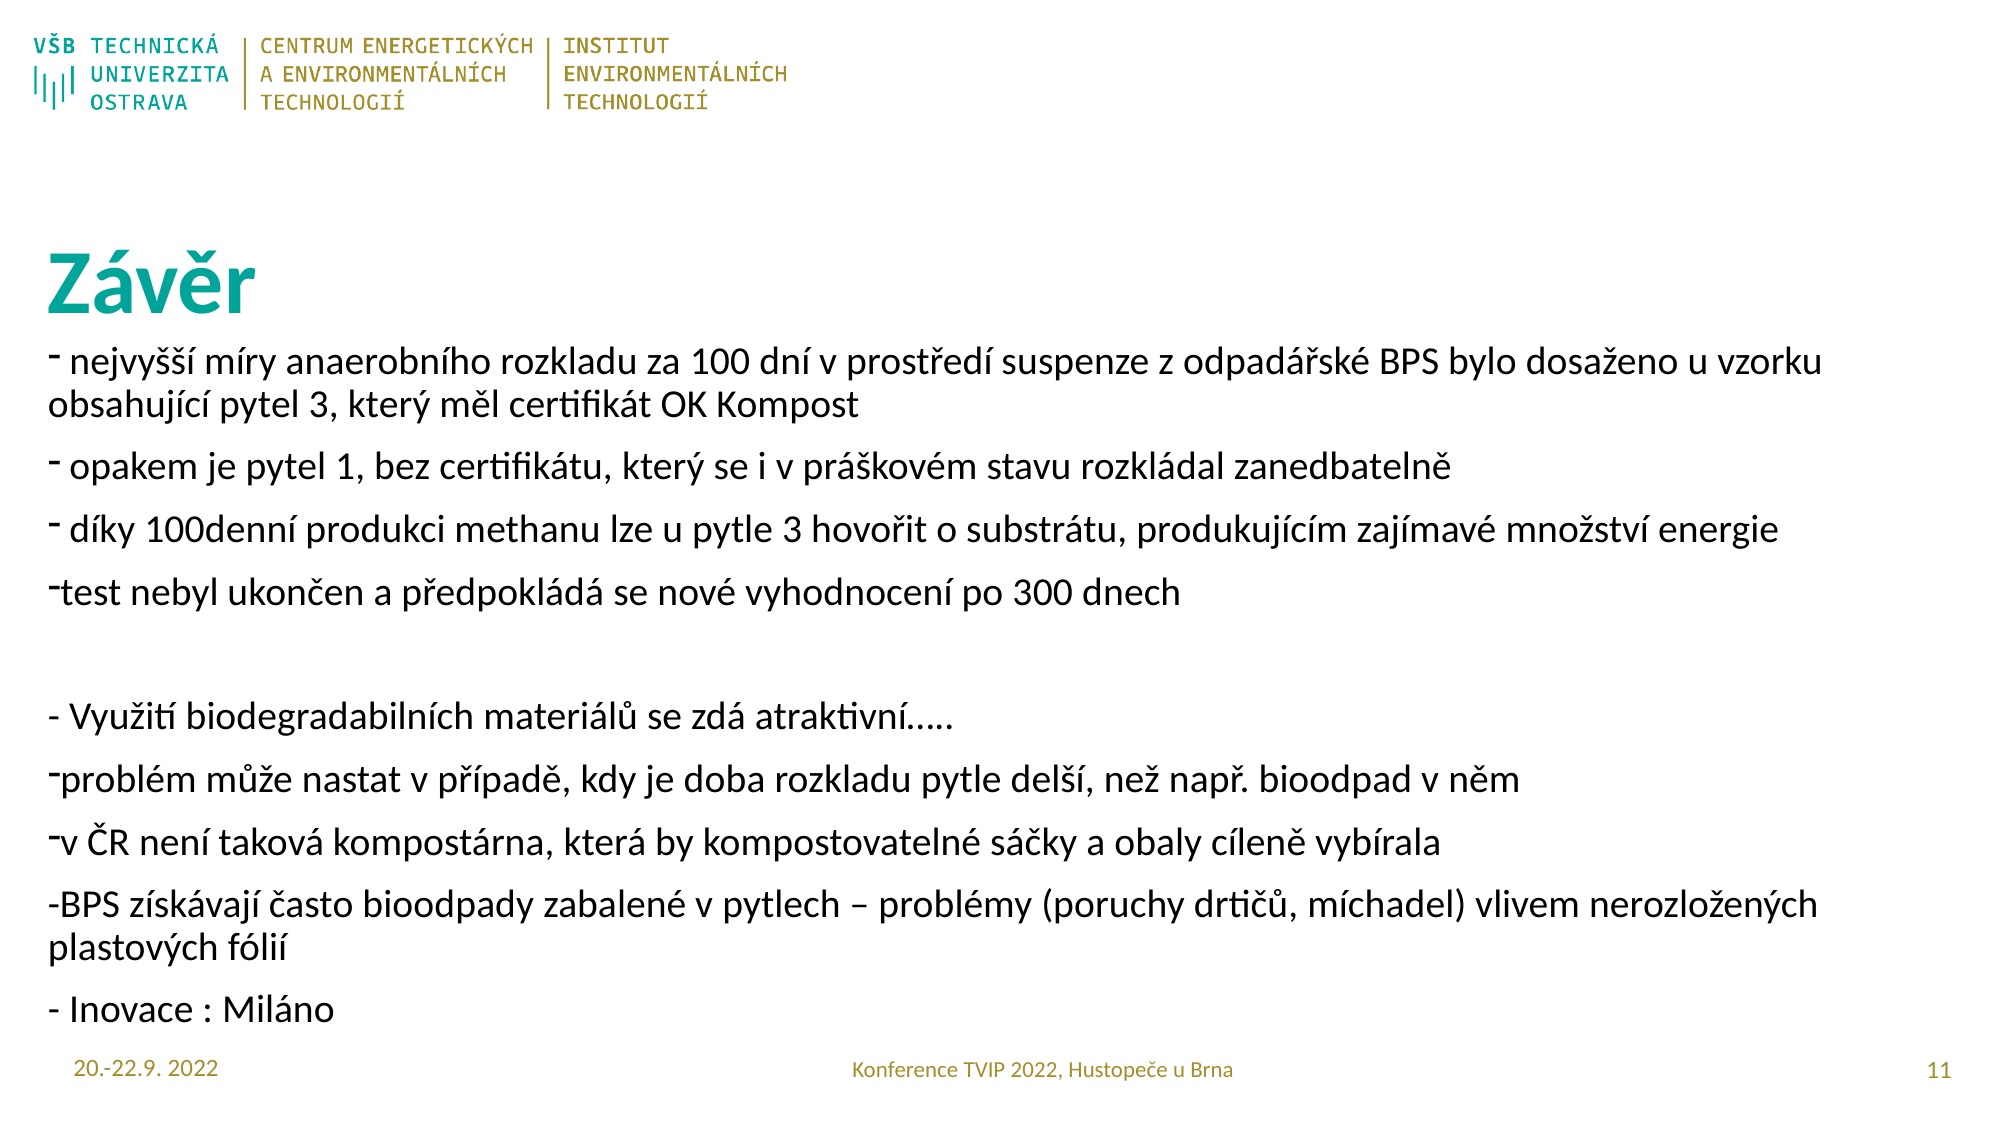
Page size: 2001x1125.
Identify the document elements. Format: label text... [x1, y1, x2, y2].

title Závěr [32, 172, 1969, 341]
text_box 20.-22.9. 2022 [58, 1041, 264, 1093]
picture [33, 32, 786, 110]
list nejvyšší míry anaerobního rozkladu za 100 dní v prostředí suspenze z odpadářské BPS bylo dosaženo u vzorku obsahující pytel 3, který měl certifikát OK Kompost opakem je pytel 1, bez certifikátu, který se i v práškovém stavu rozkládal zanedbatelně díky 100denní produkci methanu lze u pytle 3 hovořit o substrátu, produkujícím zajímavé množství energie test nebyl ukončen a předpokládá se nové vyhodnocení po 300 dnech - Využití biodegradabilních materiálů se zdá atraktivní….. problém může nastat v případě, kdy je doba rozkladu pytle delší, než např. bioodpad v něm v ČR není taková kompostárna, která by kompostovatelné sáčky a obaly cíleně vybírala -BPS získávají často bioodpady zabalené v pytlech – problémy (poruchy drtičů, míchadel) vlivem nerozložených plastových fólií - Inovace : Miláno [33, 332, 1969, 1040]
footer Konference TVIP 2022, Hustopeče u Brna [213, 1042, 1879, 1094]
slide_number 10 [1901, 1042, 1967, 1094]
